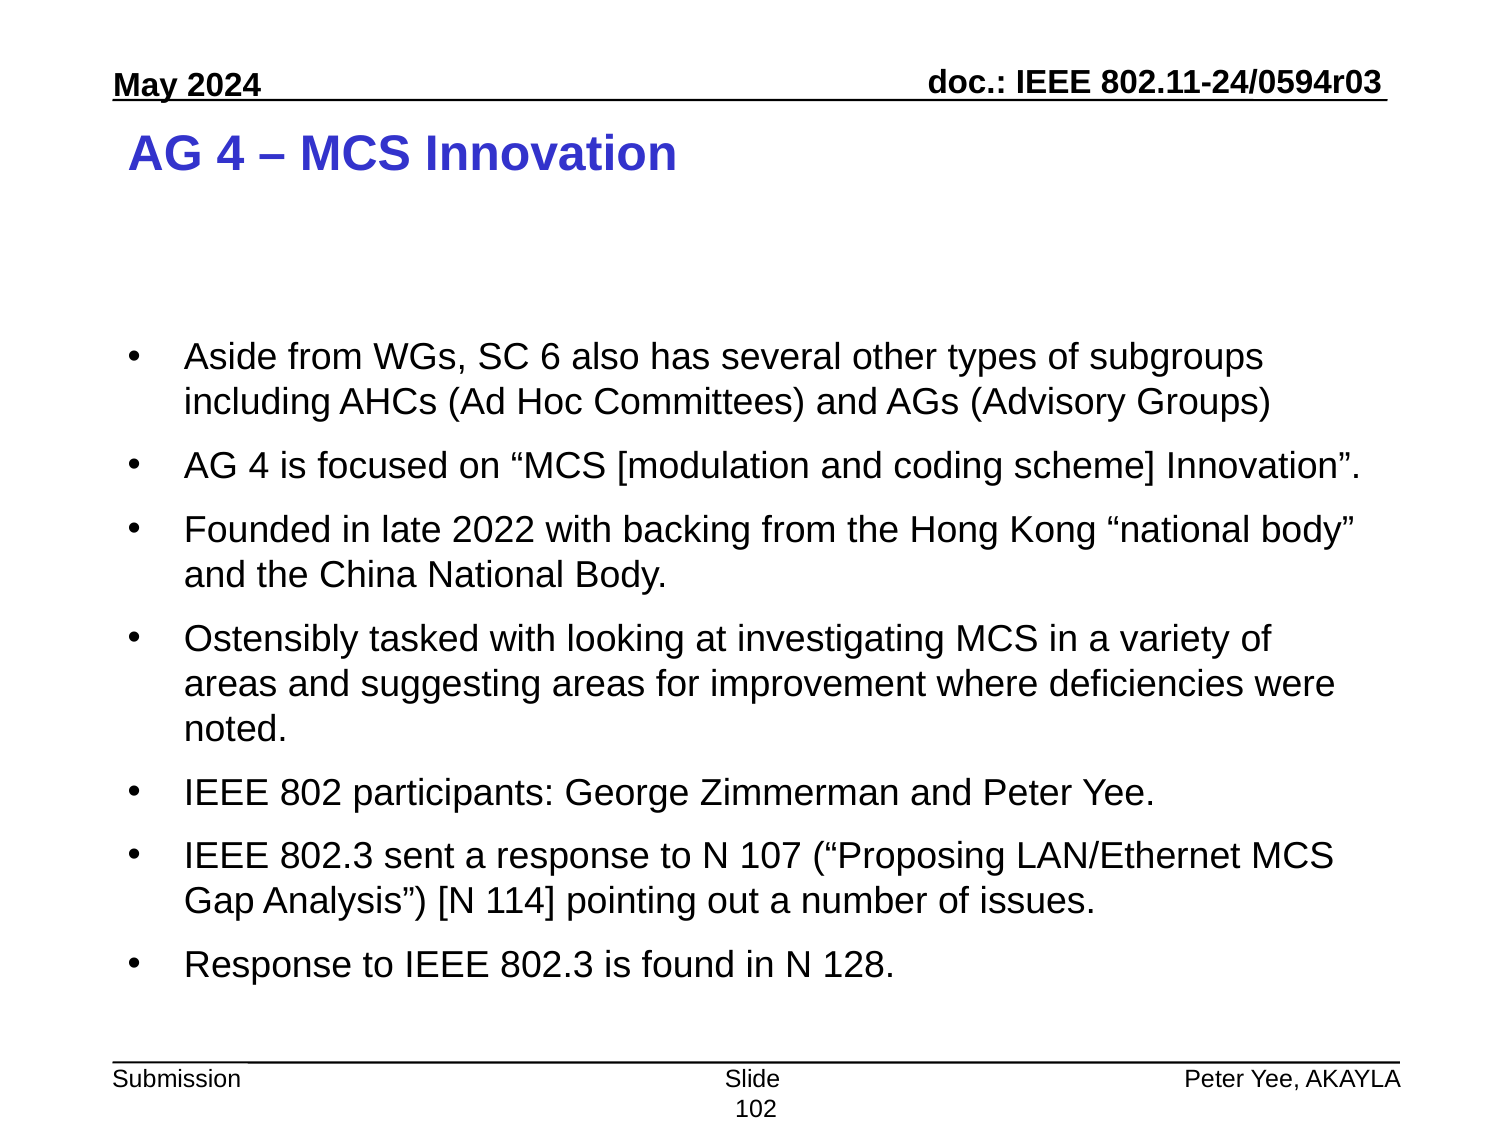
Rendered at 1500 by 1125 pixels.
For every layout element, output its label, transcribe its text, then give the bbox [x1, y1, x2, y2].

title AG 4 – MCS Innovation [112, 112, 1388, 288]
list Aside from WGs, SC 6 also has several other types of subgroups including AHCs (Ad Hoc Committees) and AGs (Advisory Groups) AG 4 is focused on “MCS [modulation and coding scheme] Innovation”. Founded in late 2022 with backing from the Hong Kong “national body” and the China National Body. Ostensibly tasked with looking at investigating MCS in a variety of areas and suggesting areas for improvement where deficiencies were noted. IEEE 802 participants: George Zimmerman and Peter Yee. IEEE 802.3 sent a response to N 107 (“Proposing LAN/Ethernet MCS Gap Analysis”) [N 114] pointing out a number of issues. Response to IEEE 802.3 is found in N 128. [112, 324, 1388, 1000]
footer Peter Yee, AKAYLA [1183, 1061, 1402, 1093]
slide_number Slide 102 [709, 1061, 803, 1093]
